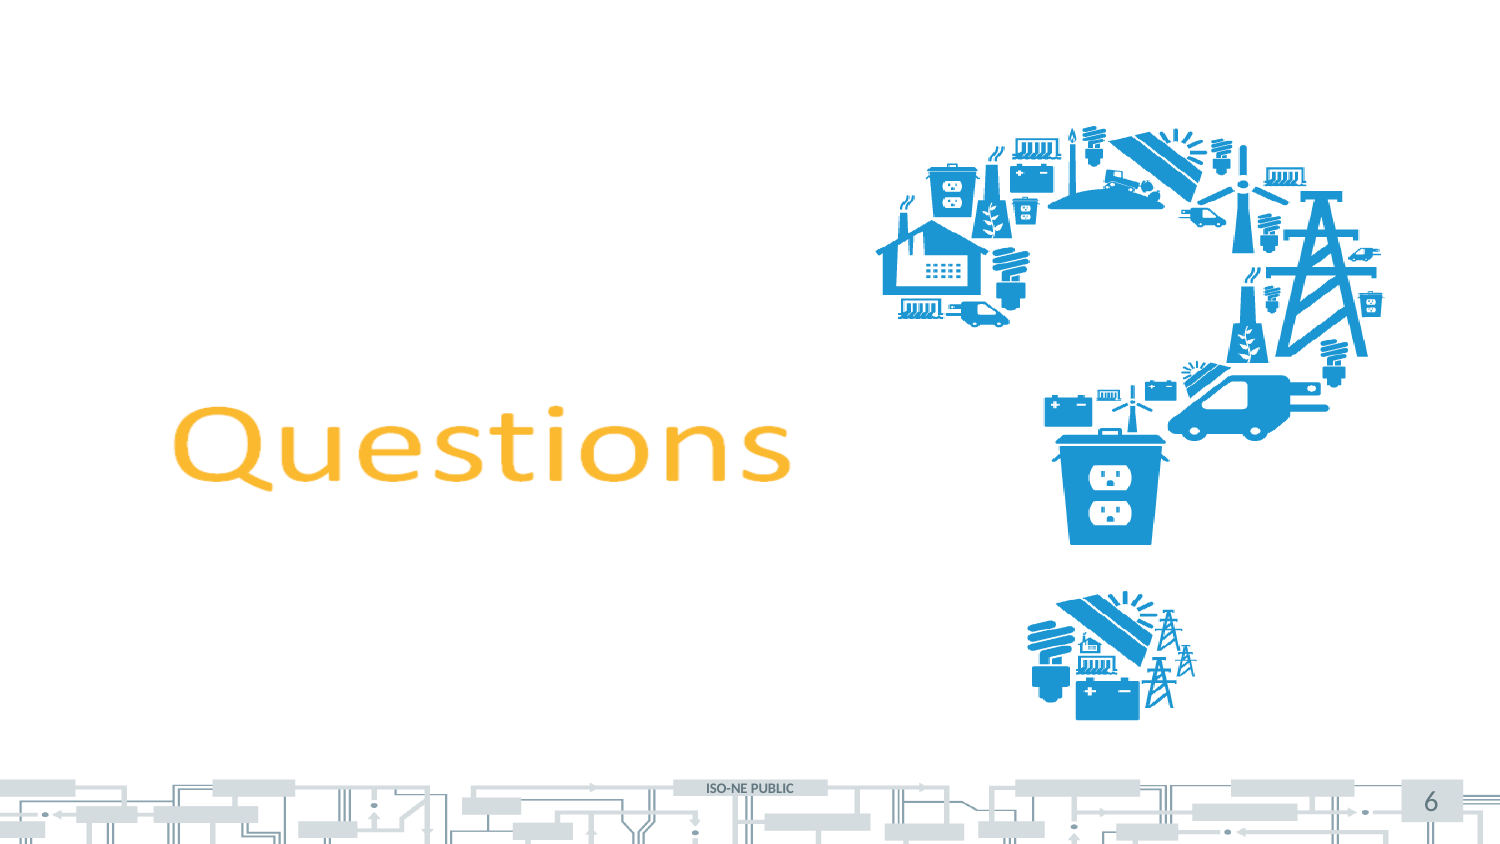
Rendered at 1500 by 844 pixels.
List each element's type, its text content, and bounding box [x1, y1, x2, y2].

slide_number 6 [1400, 783, 1463, 816]
picture [0, 773, 1500, 844]
picture [164, 95, 1500, 752]
